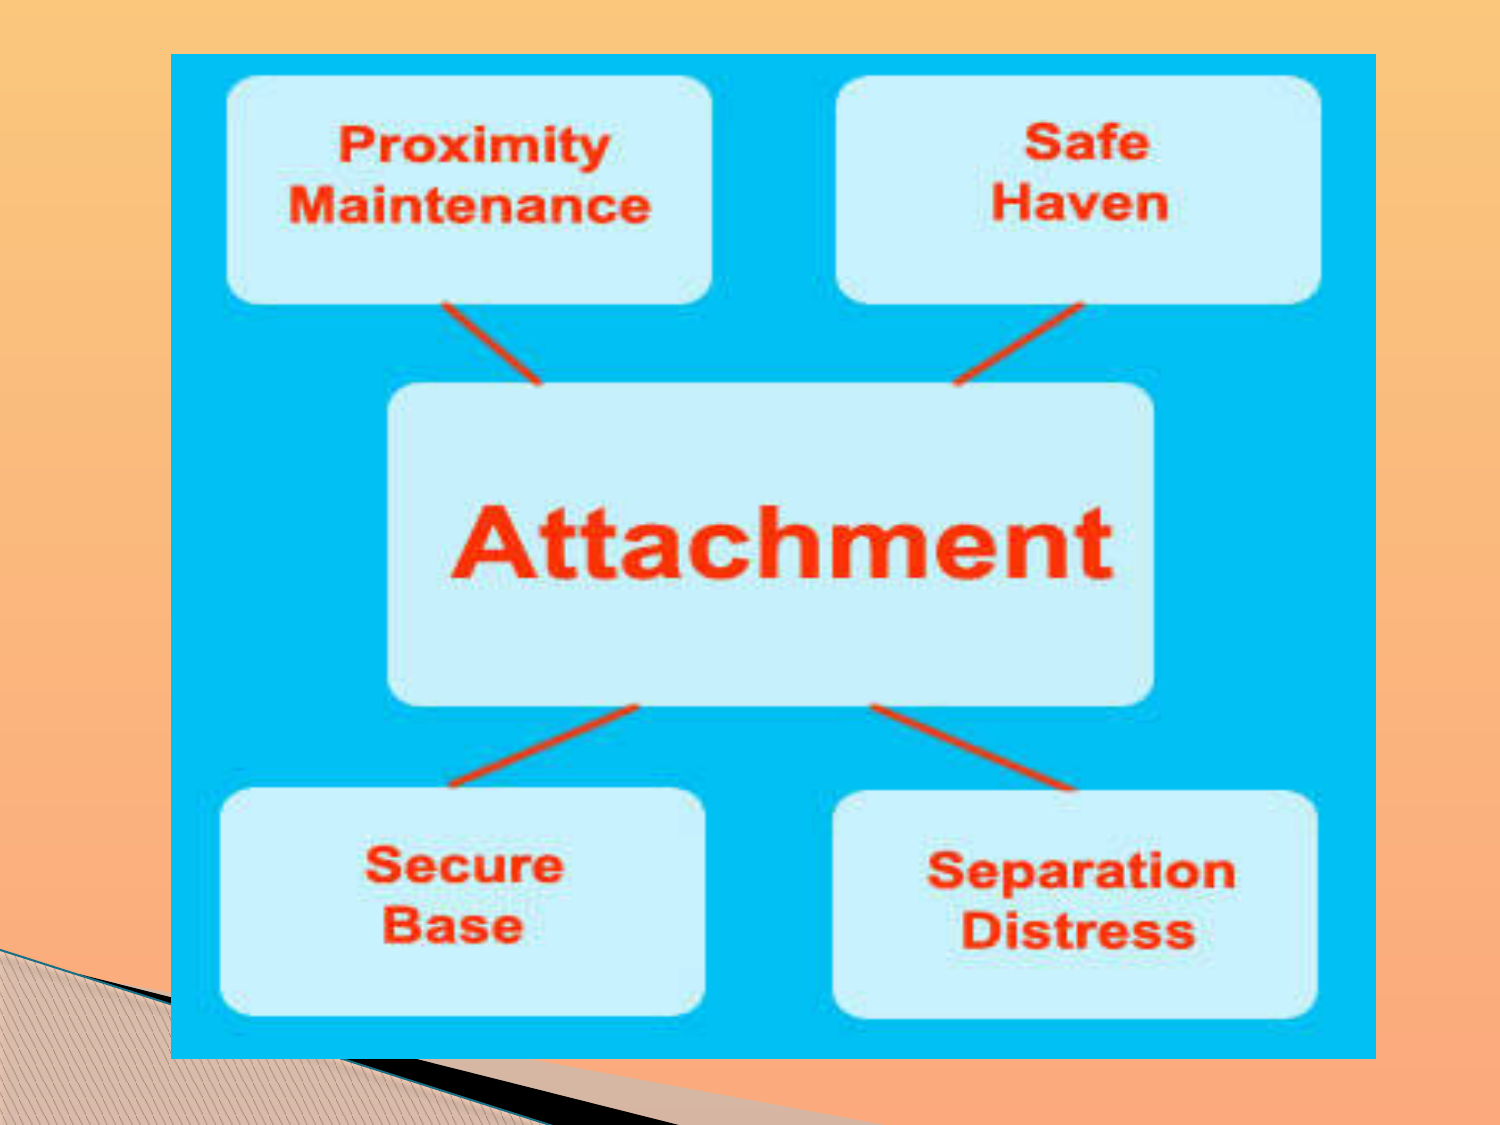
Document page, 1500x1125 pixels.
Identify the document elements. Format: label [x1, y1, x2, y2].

list [170, 54, 1377, 1059]
